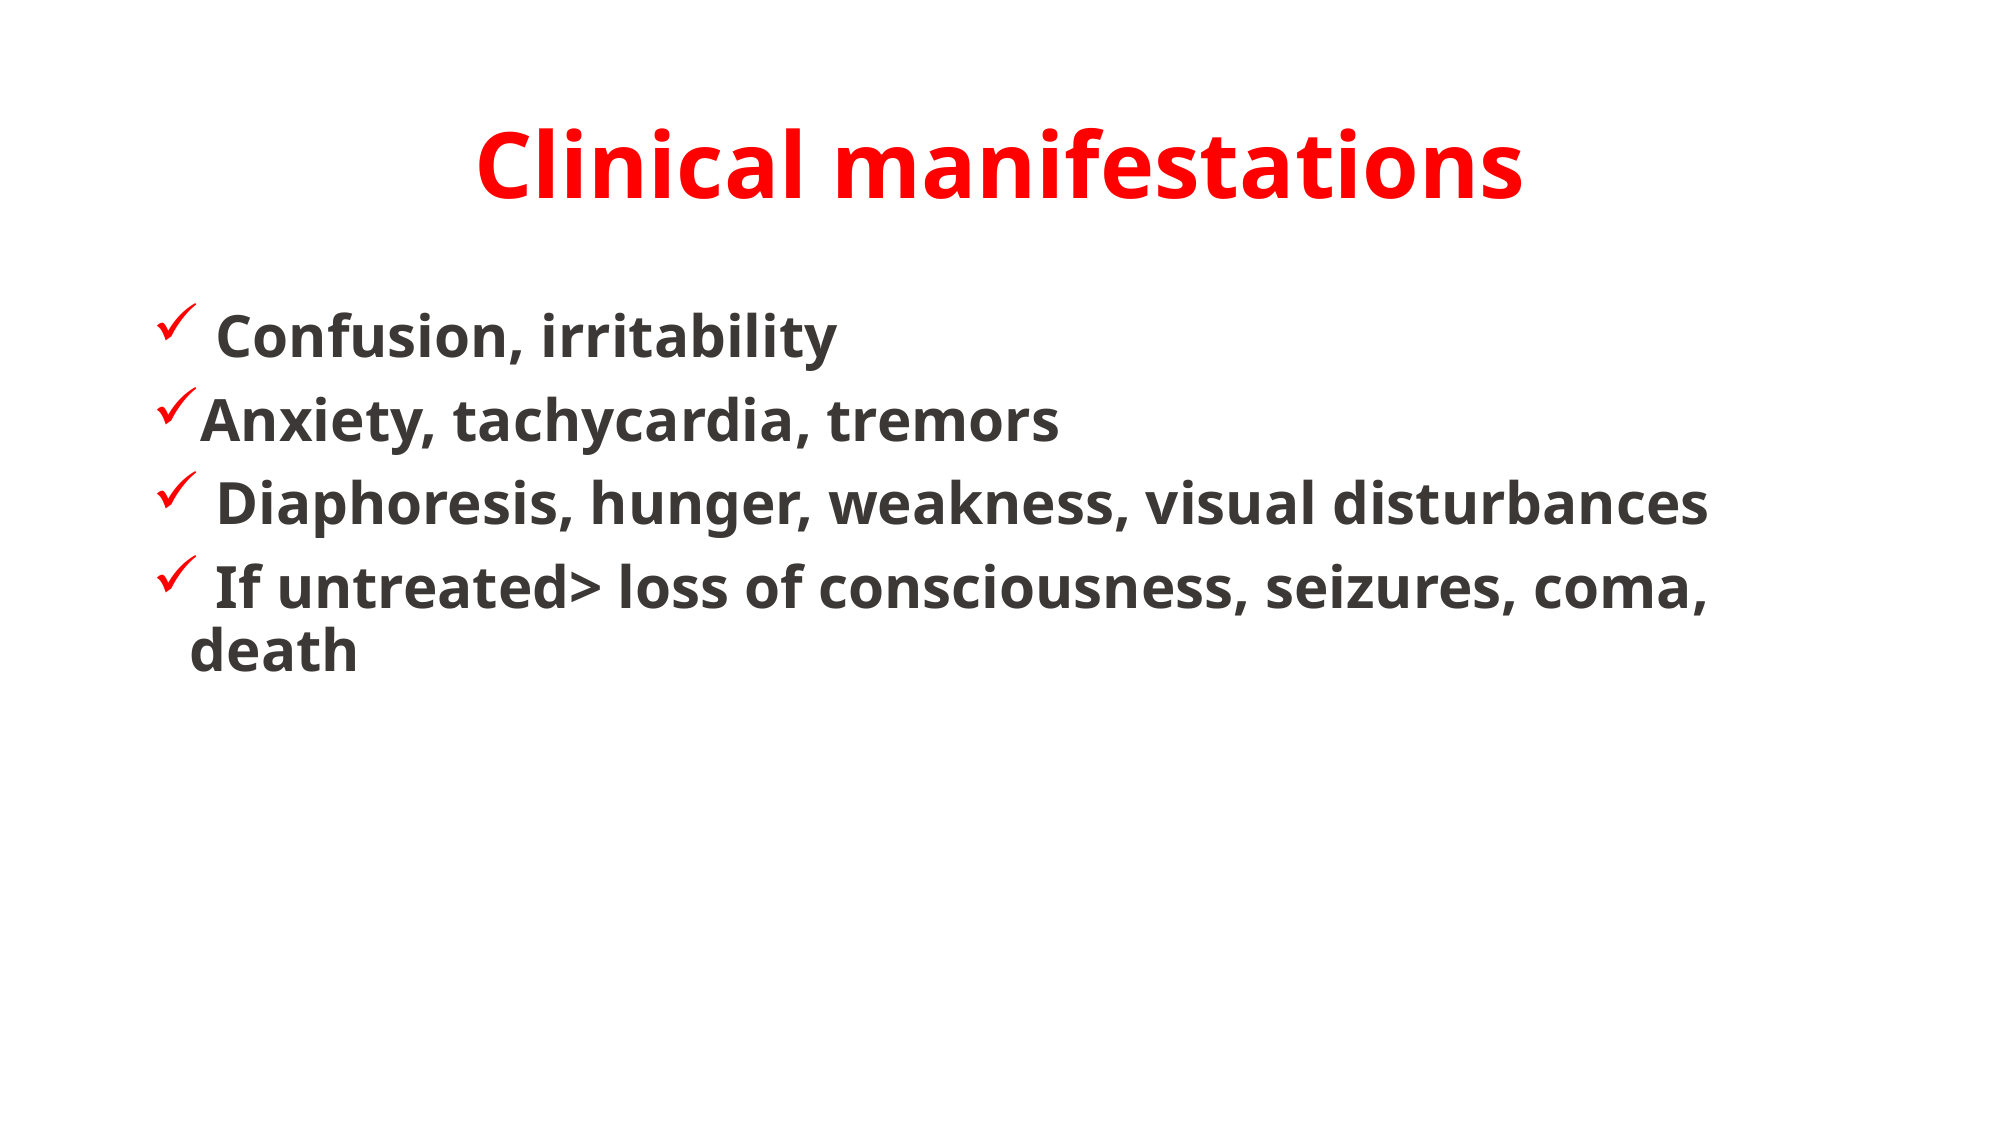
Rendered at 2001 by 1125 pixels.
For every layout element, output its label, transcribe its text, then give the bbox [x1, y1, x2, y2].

list Confusion, irritability Anxiety, tachycardia, tremors Diaphoresis, hunger, weakness, visual disturbances If untreated> loss of consciousness, seizures, coma, death [137, 299, 1863, 1014]
title Clinical manifestations [137, 59, 1863, 278]
